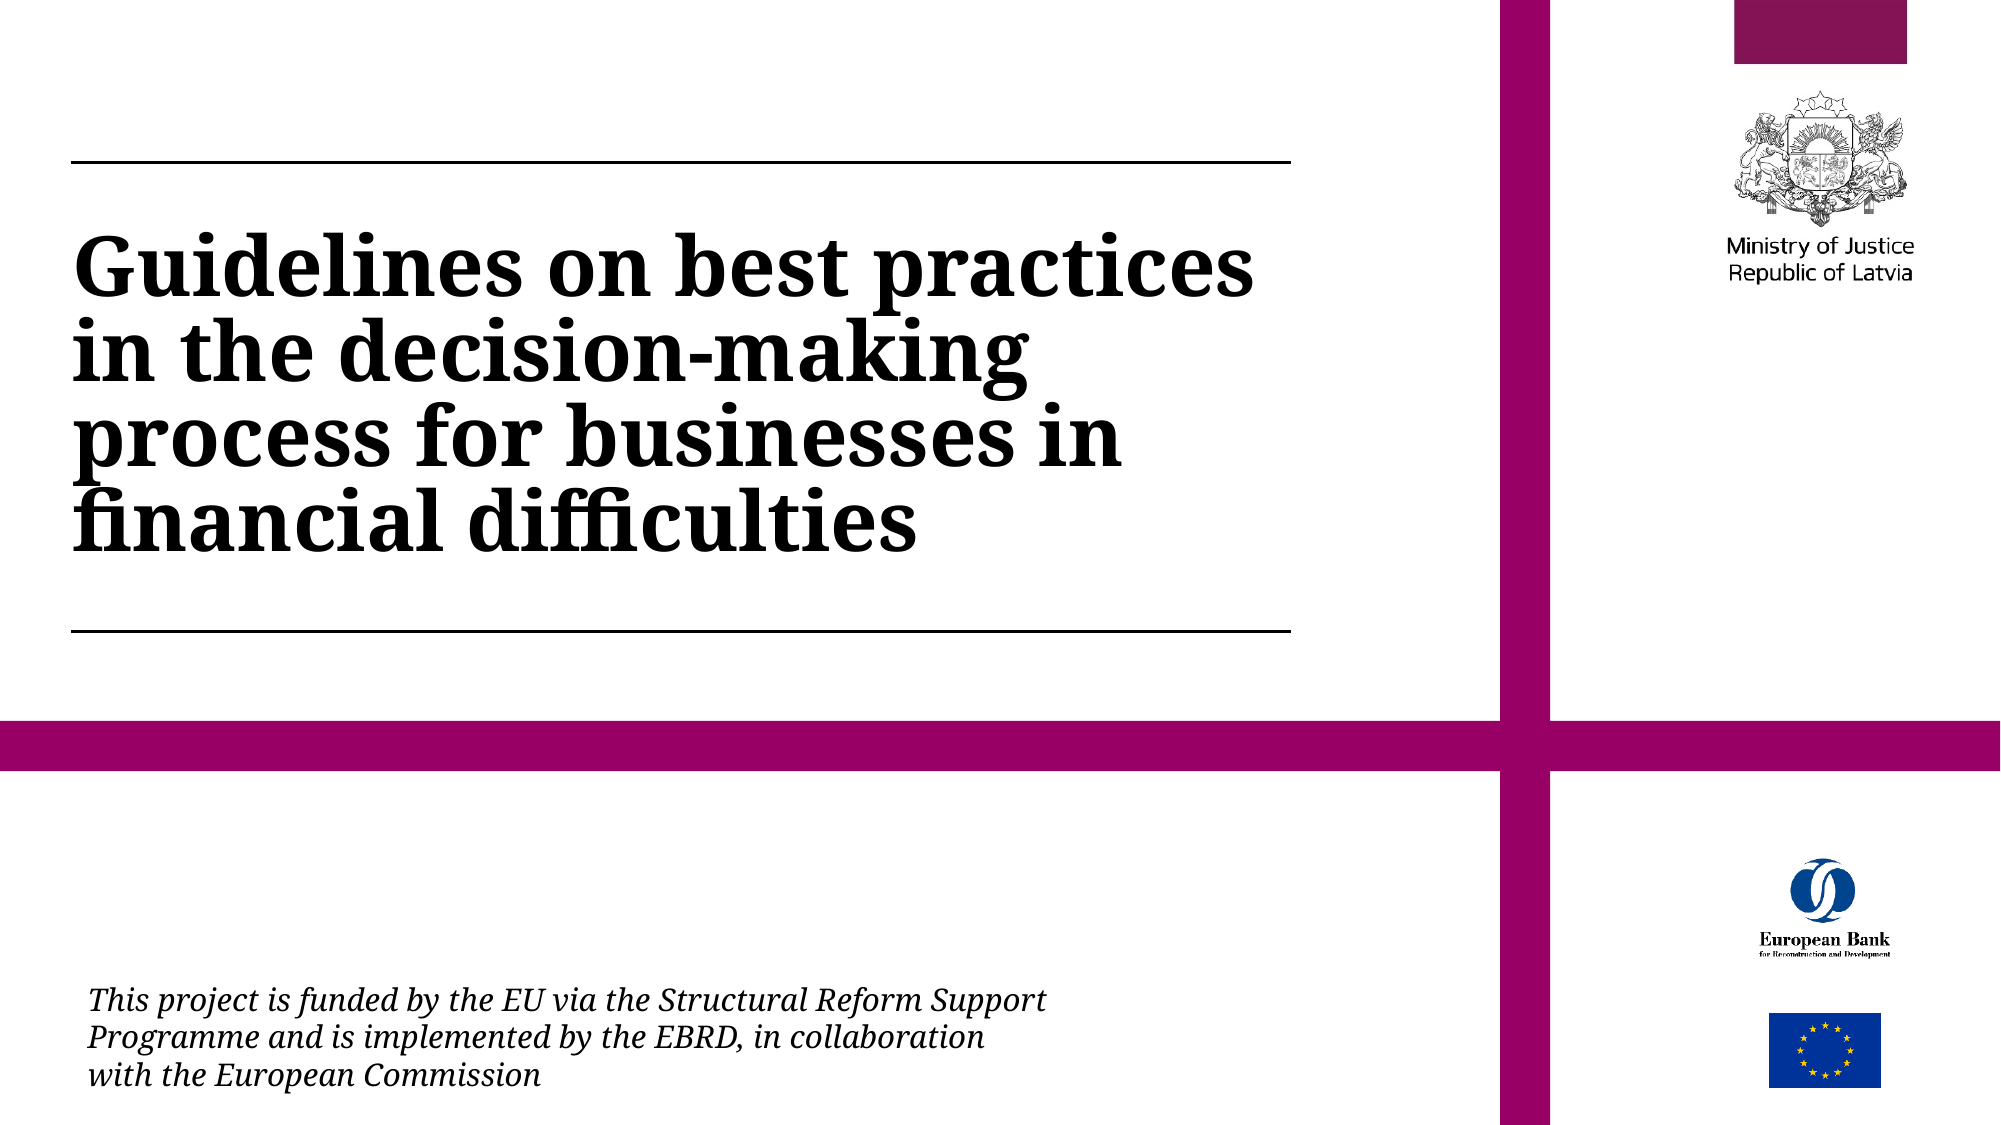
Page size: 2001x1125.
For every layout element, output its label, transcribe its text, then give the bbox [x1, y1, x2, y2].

text_box This project is funded by the EU via the Structural Reform Support Programme and is implemented by the EBRD, in collaboration with the European Commission [72, 972, 1073, 1101]
title Guidelines on best practices in the decision-making process for businesses in financial difficulties [72, 225, 1290, 569]
picture [1755, 838, 1895, 979]
text_box [1721, 821, 1928, 1125]
picture [1768, 1012, 1881, 1088]
picture [1721, 0, 1928, 305]
